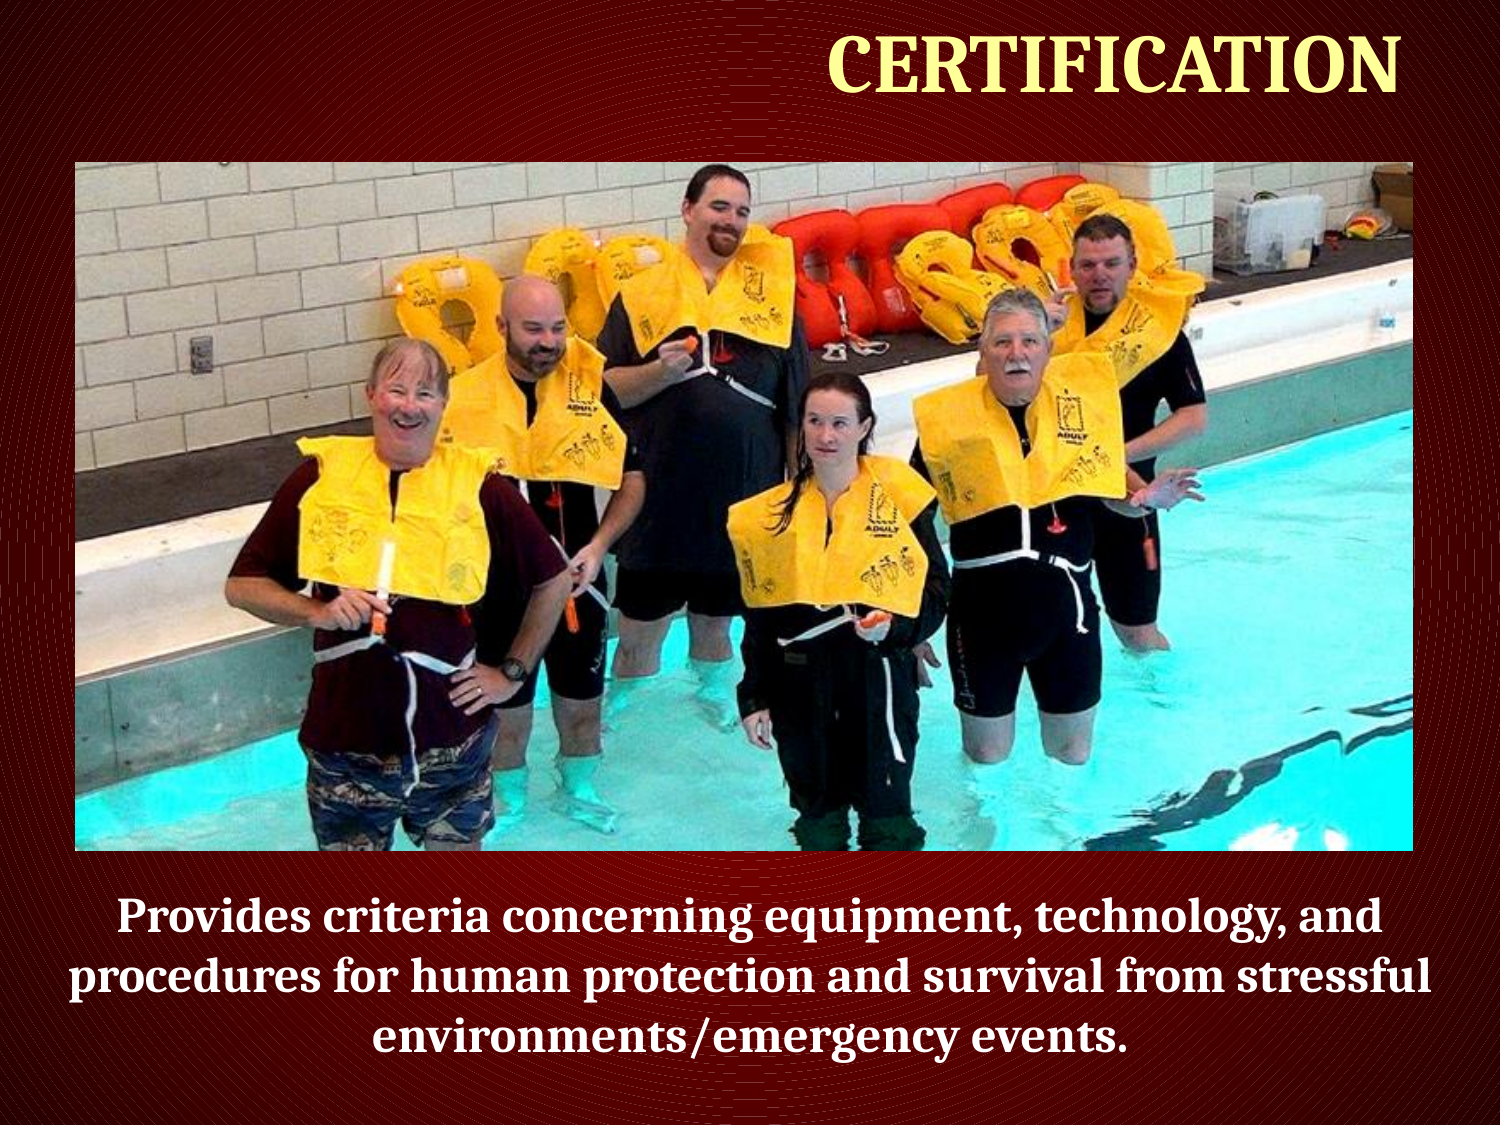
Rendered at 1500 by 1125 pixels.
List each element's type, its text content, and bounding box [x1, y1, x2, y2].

title certification [762, 12, 1469, 125]
text_box Provides criteria concerning equipment, technology, and procedures for human protection and survival from stressful environments/emergency events. [27, 874, 1474, 1070]
picture [74, 161, 1413, 852]
